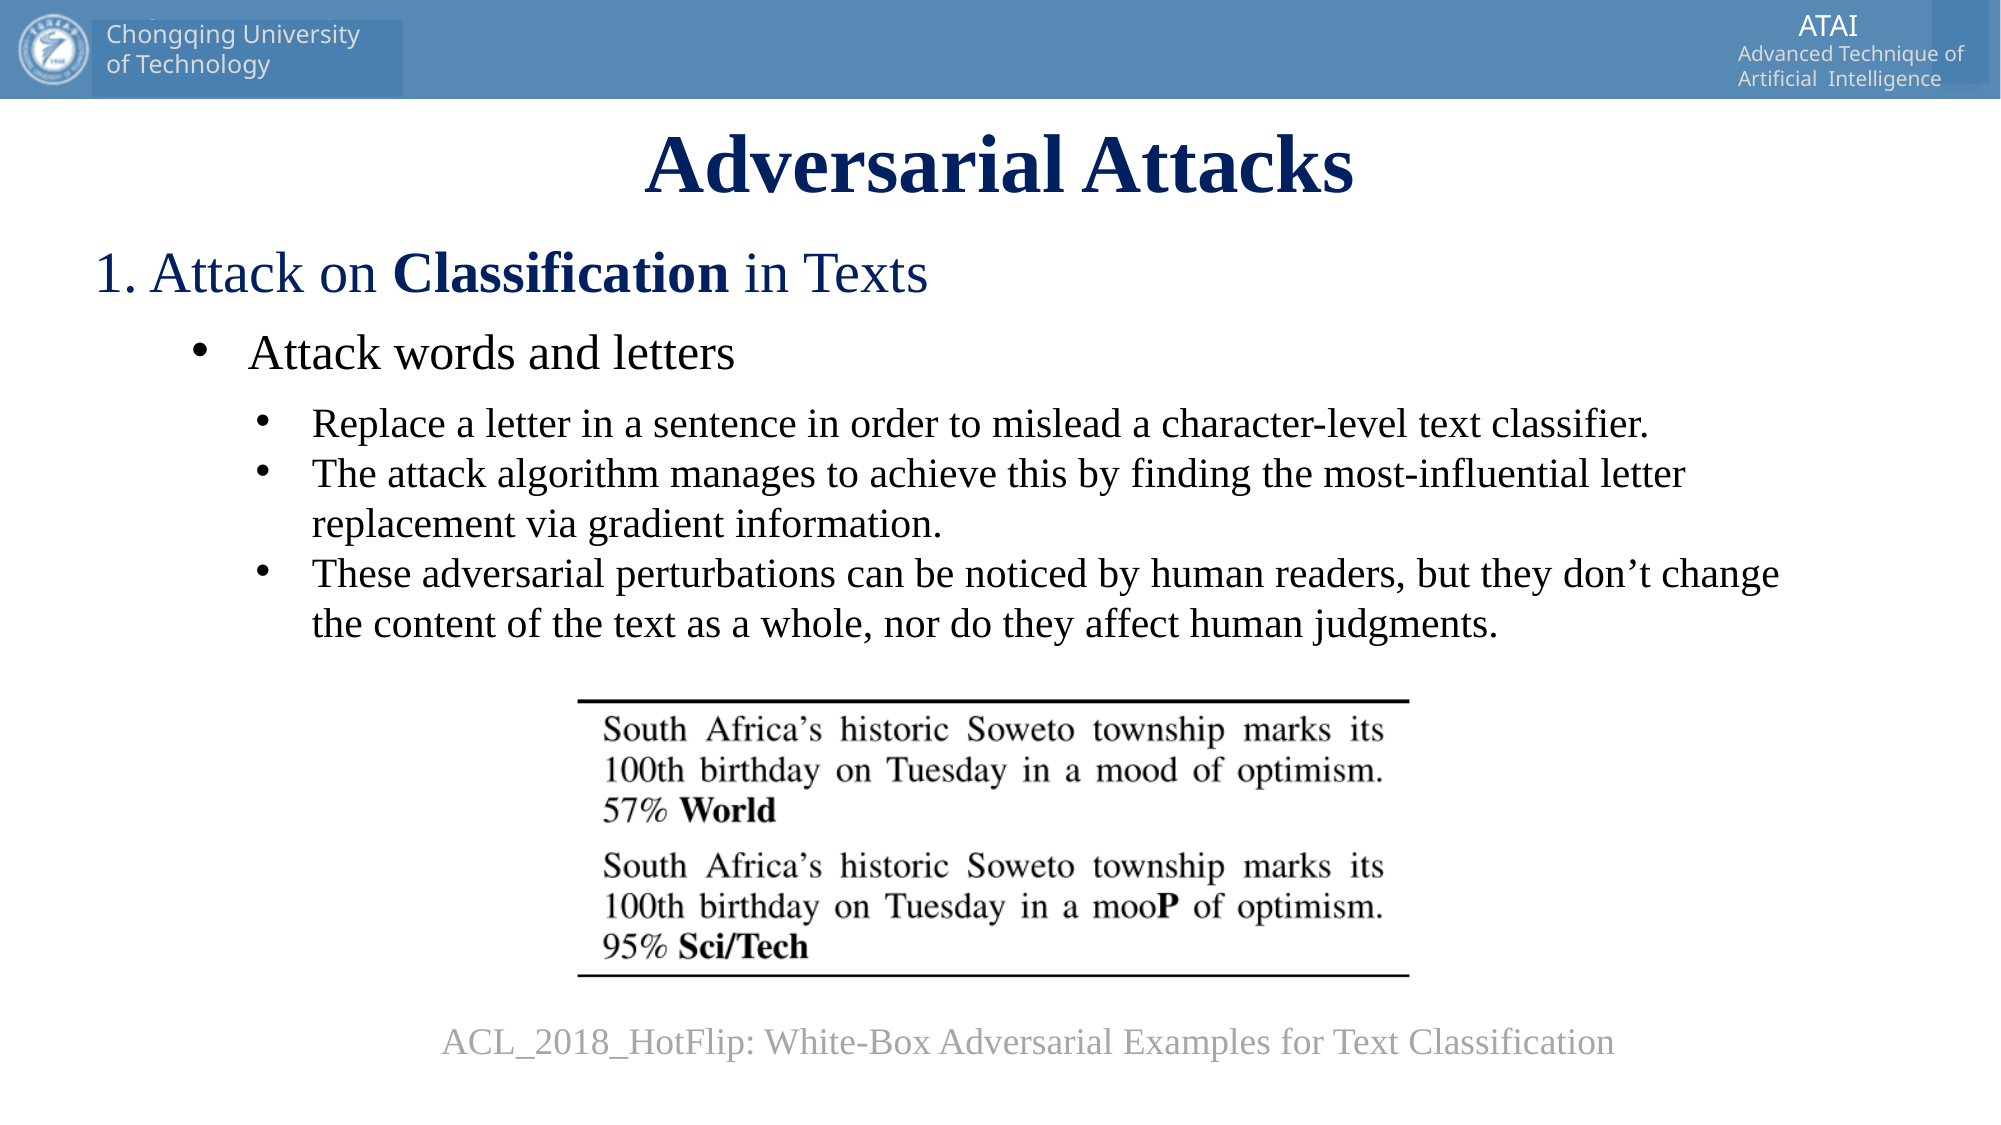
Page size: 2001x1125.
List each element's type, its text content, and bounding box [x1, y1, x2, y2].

picture [1932, 0, 1989, 83]
text_box Replace a letter in a sentence in order to mislead a character-level text classifier. The attack algorithm manages to achieve this by finding the most-influential letter replacement via gradient information. These adversarial perturbations can be noticed by human readers, but they don’t change the content of the text as a whole, nor do they affect human judgments. [240, 387, 1835, 653]
title Adversarial Attacks [137, 126, 1863, 206]
picture [92, 20, 403, 97]
text_box Attack words and letters [176, 312, 808, 388]
text_box ACL_2018_HotFlip: White-Box Adversarial Examples for Text Classification [420, 1009, 1637, 1070]
picture [565, 683, 1435, 982]
text_box 1. Attack on Classification in Texts [79, 226, 1244, 312]
